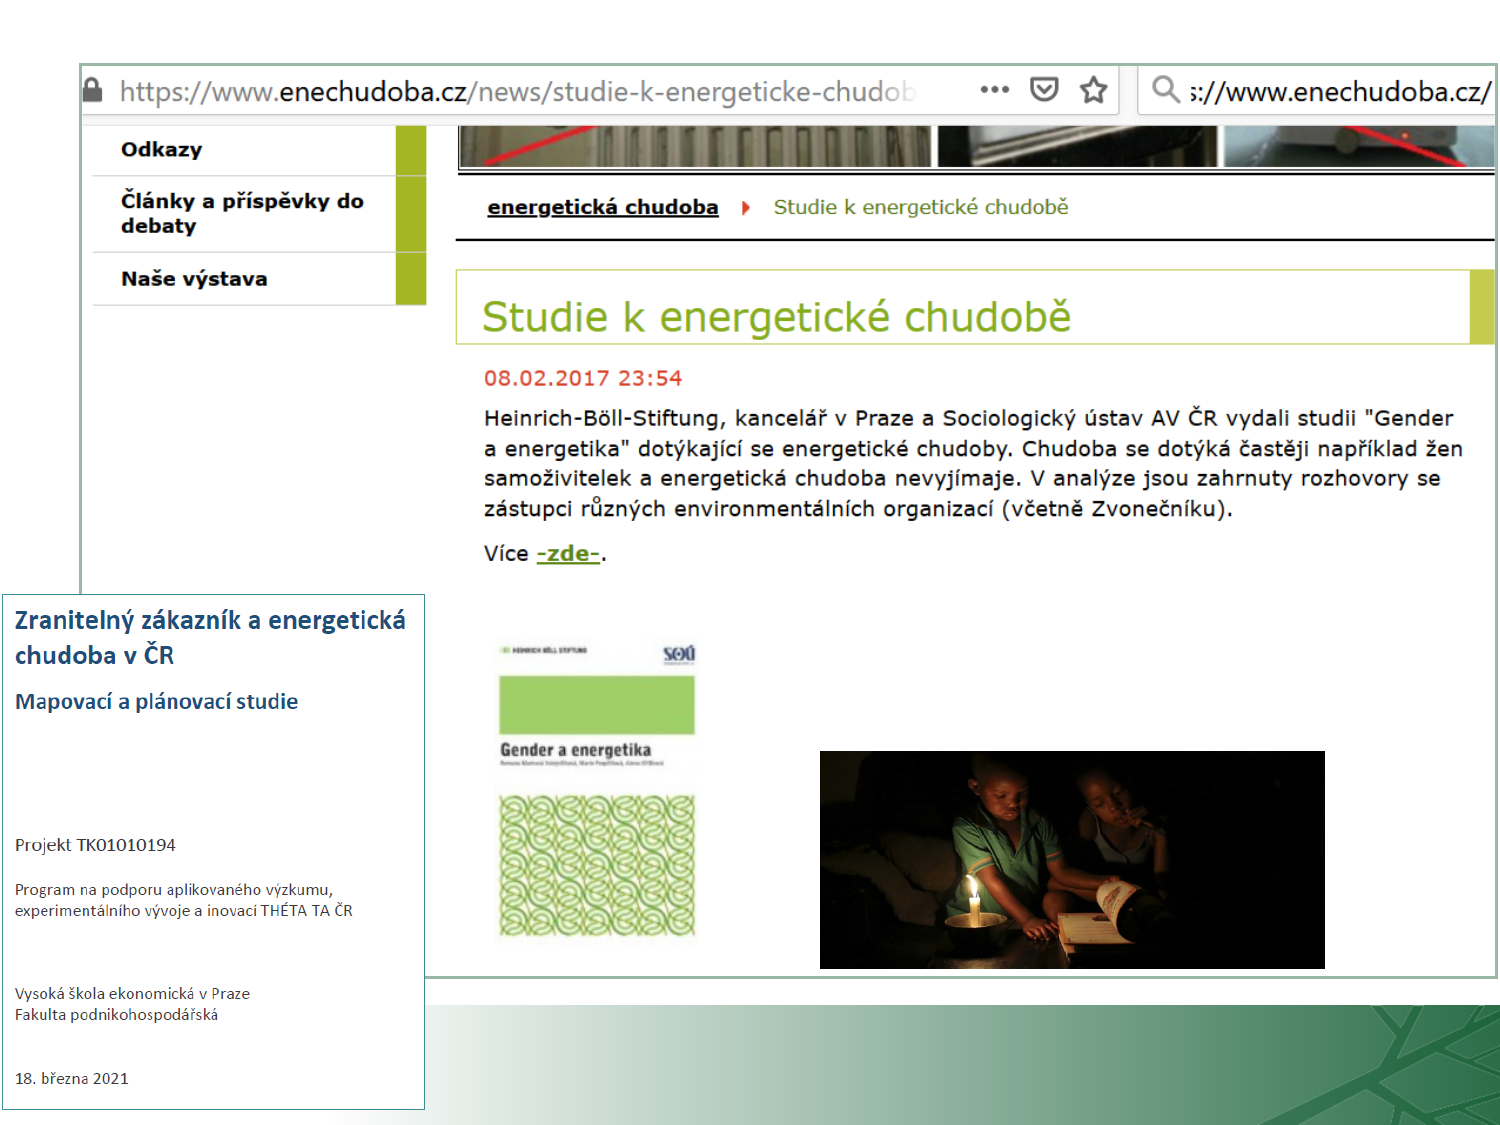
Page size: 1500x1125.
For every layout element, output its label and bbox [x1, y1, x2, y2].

list [82, 66, 1495, 976]
picture [2, 594, 1500, 1125]
picture [820, 751, 1325, 969]
